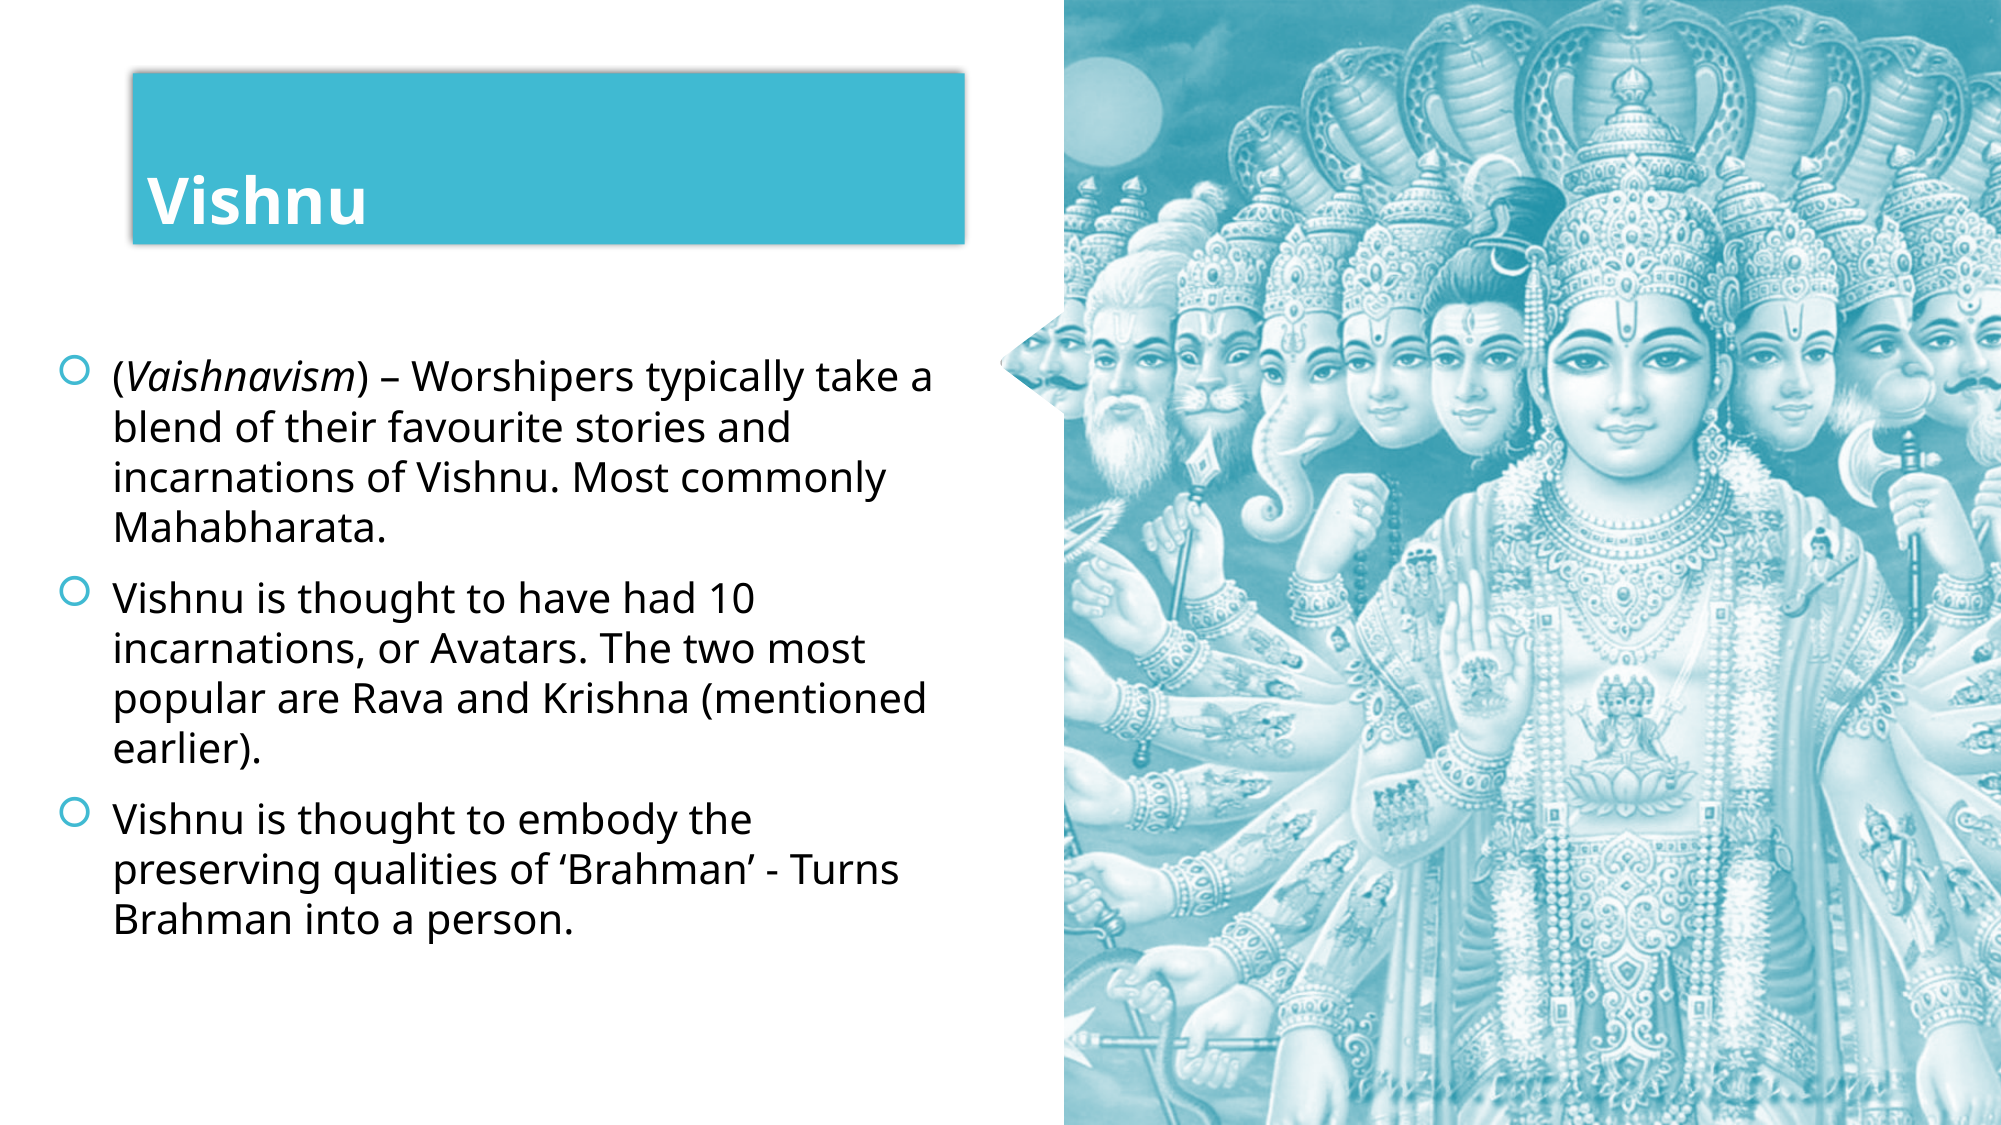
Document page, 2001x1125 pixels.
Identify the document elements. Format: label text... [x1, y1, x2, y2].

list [1001, 0, 2000, 1125]
title Vishnu [132, 73, 965, 245]
text_box (Vaishnavism) – Worshipers typically take a blend of their favourite stories and incarnations of Vishnu. Most commonly Mahabharata. Vishnu is thought to have had 10 incarnations, or Avatars. The two most popular are Rava and Krishna (mentioned earlier). Vishnu is thought to embody the preserving qualities of ‘Brahman’ - Turns Brahman into a person. [41, 317, 964, 1041]
text_box [0, 0, 1001, 1125]
